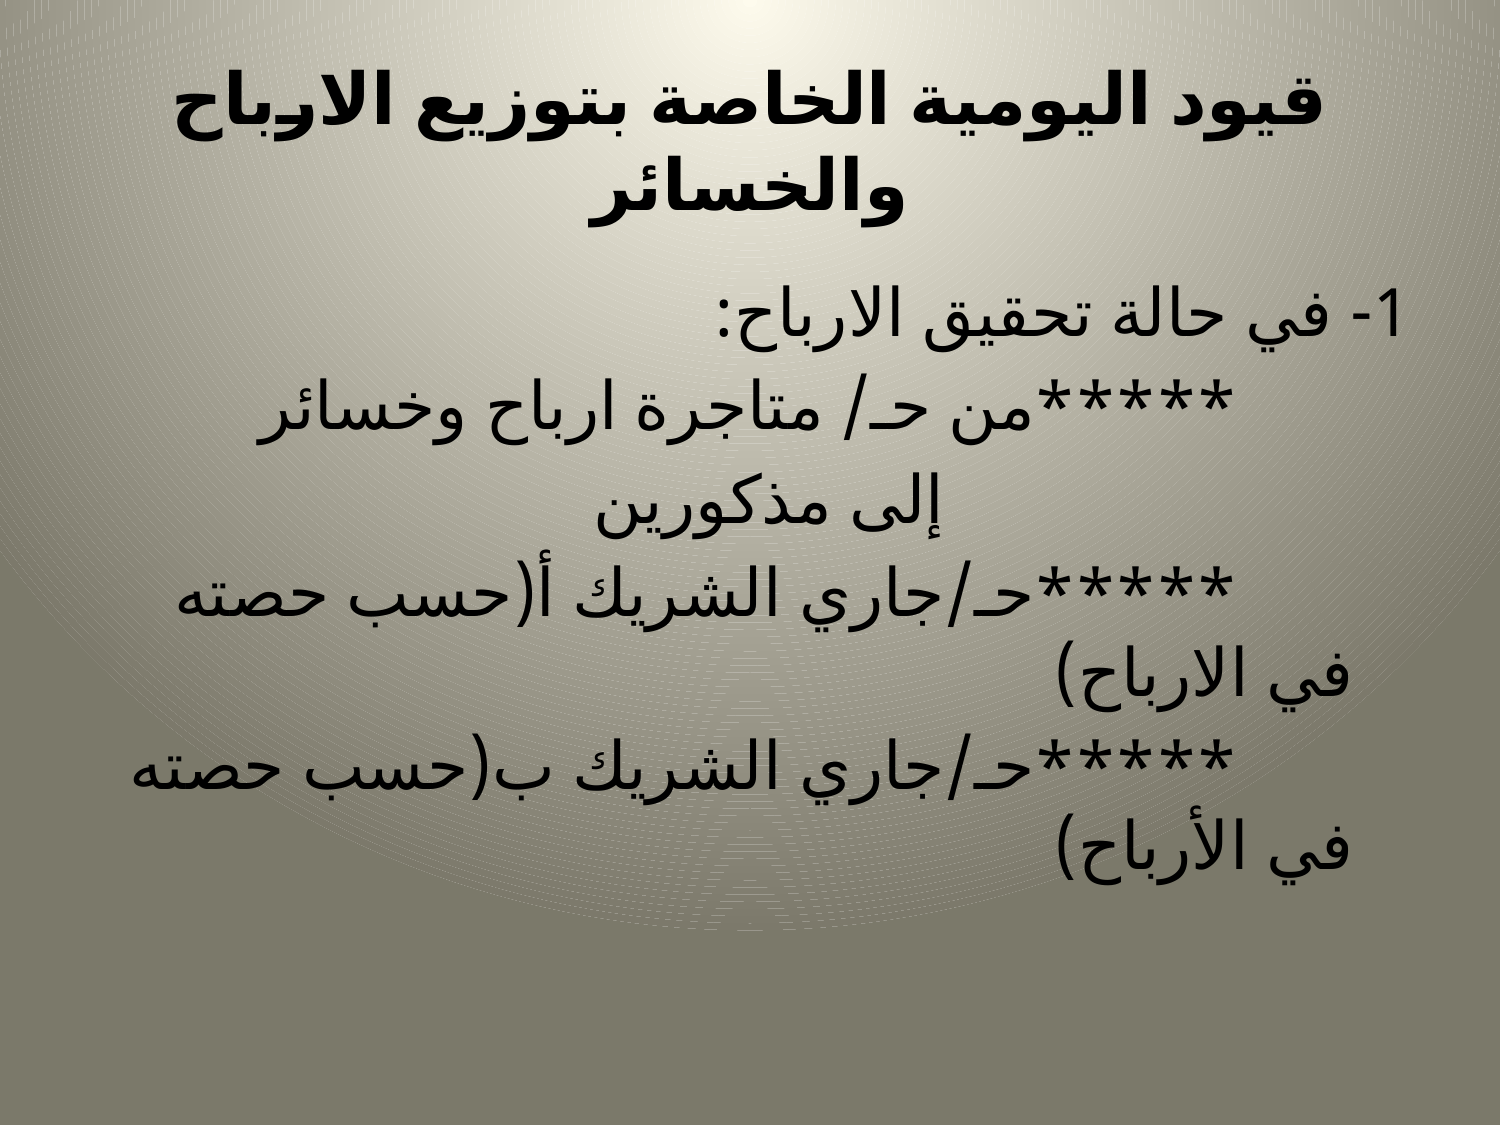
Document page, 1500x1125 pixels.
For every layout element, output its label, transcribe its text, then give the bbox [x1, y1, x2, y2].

list 1- في حالة تحقيق الارباح: *****من حـ/ متاجرة ارباح وخسائر إلى مذكورين *****حـ/جاري الشريك أ(حسب حصته في الارباح) *****حـ/جاري الشريك ب(حسب حصته في الأرباح) [75, 262, 1425, 1005]
title قيود اليومية الخاصة بتوزيع الارباح والخسائر [75, 45, 1425, 233]
